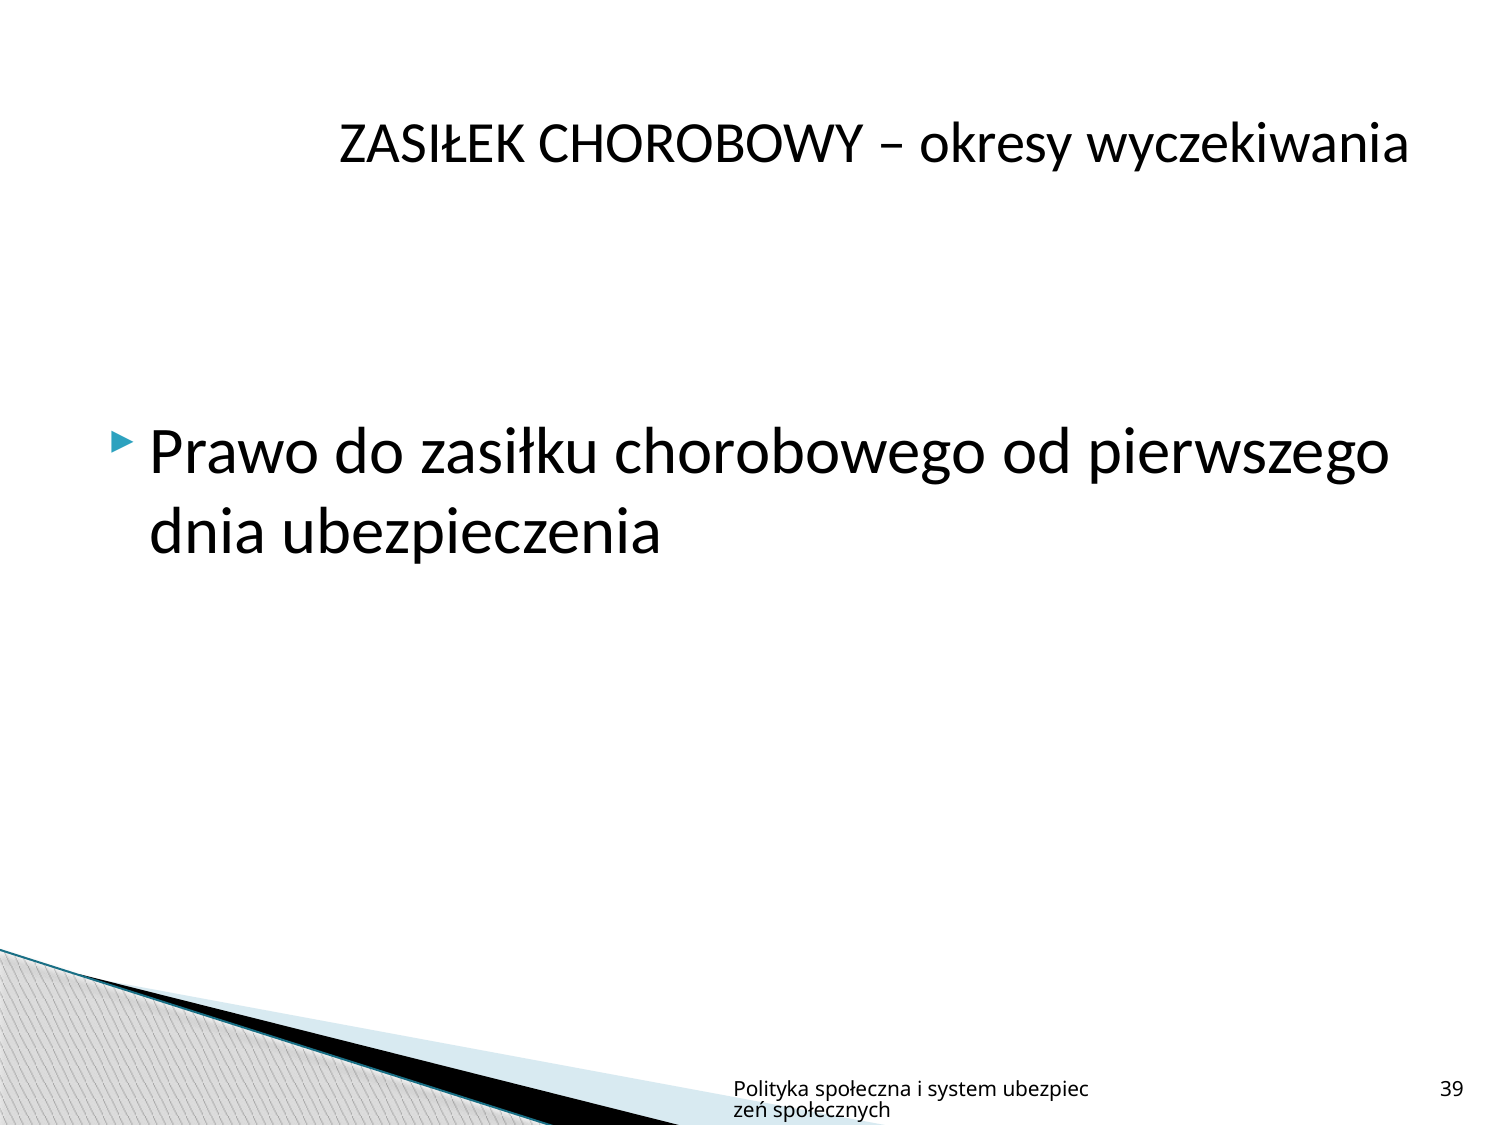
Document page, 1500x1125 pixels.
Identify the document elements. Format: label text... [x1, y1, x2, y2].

slide_number 39 [1418, 1051, 1479, 1112]
title ZASIŁEK CHOROBOWY – okresy wyczekiwania [75, 45, 1425, 233]
footer Polityka społeczna i system ubezpieczeń społecznych [718, 1051, 1105, 1112]
list Prawo do zasiłku chorobowego od pierwszego dnia ubezpieczenia [75, 243, 1425, 986]
